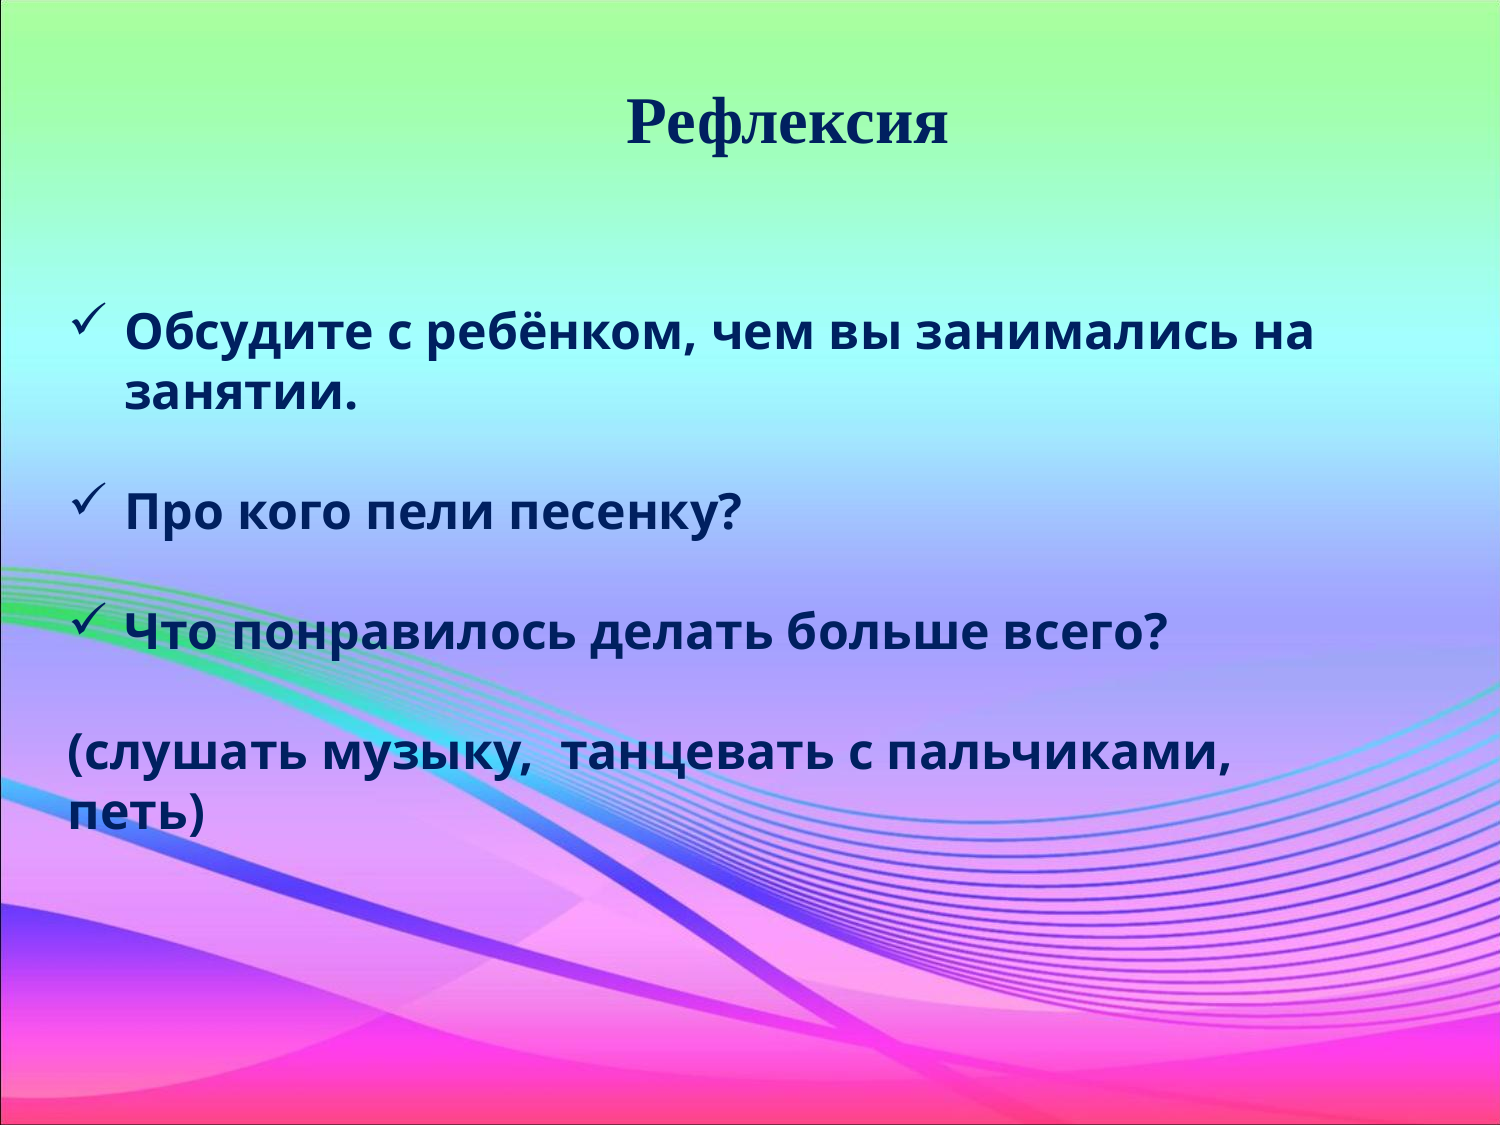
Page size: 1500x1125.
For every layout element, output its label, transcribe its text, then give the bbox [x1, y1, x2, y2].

picture [0, 0, 1500, 1125]
text_box Обсудите с ребёнком, чем вы занимались на занятии. Про кого пели песенку? Что понравилось делать больше всего? (слушать музыку, танцевать с пальчиками, петь) [53, 231, 1400, 847]
title Рефлексия [359, 1, 1217, 231]
